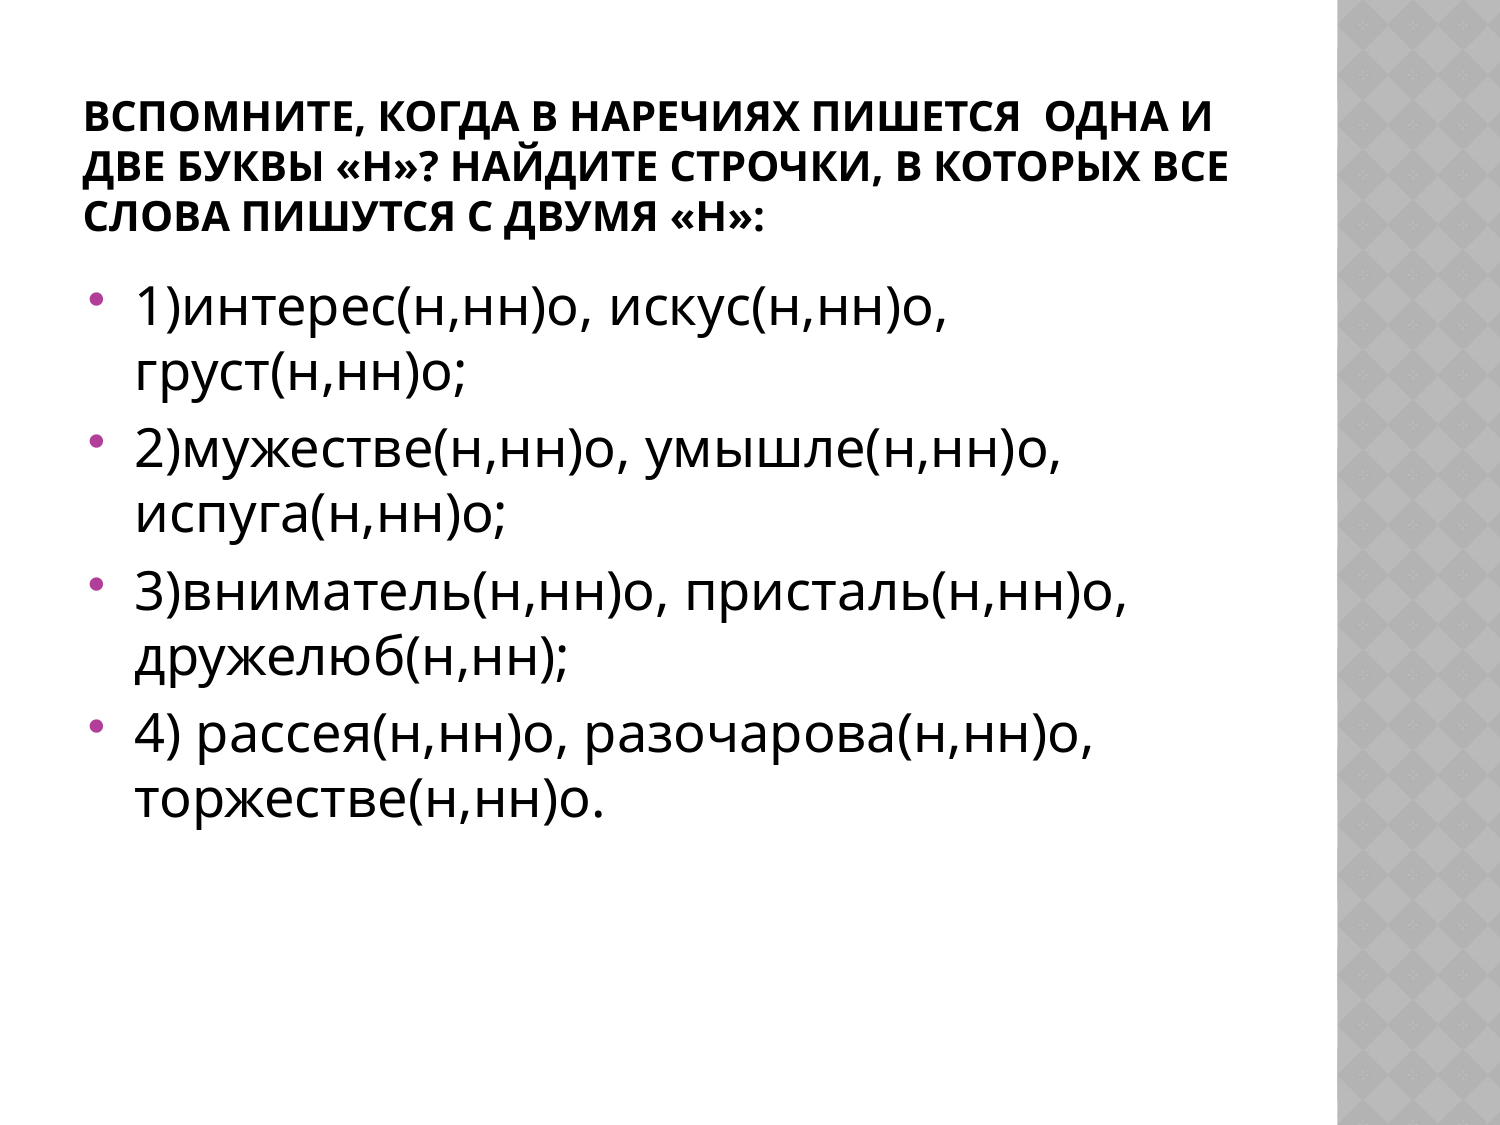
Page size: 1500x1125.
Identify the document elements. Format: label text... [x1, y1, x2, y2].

list 1)интерес(н,нн)о, искус(н,нн)о, груст(н,нн)о; 2)мужестве(н,нн)о, умышле(н,нн)о, испуга(н,нн)о; 3)вниматель(н,нн)о, присталь(н,нн)о, дружелюб(н,нн); 4) рассея(н,нн)о, разочарова(н,нн)о, торжестве(н,нн)о. [75, 264, 1263, 1059]
title Вспомните, когда в наречиях пишется одна и две буквы «н»? Найдите строчки, в которых все слова пишутся с двумя «н»: [75, 52, 1263, 240]
